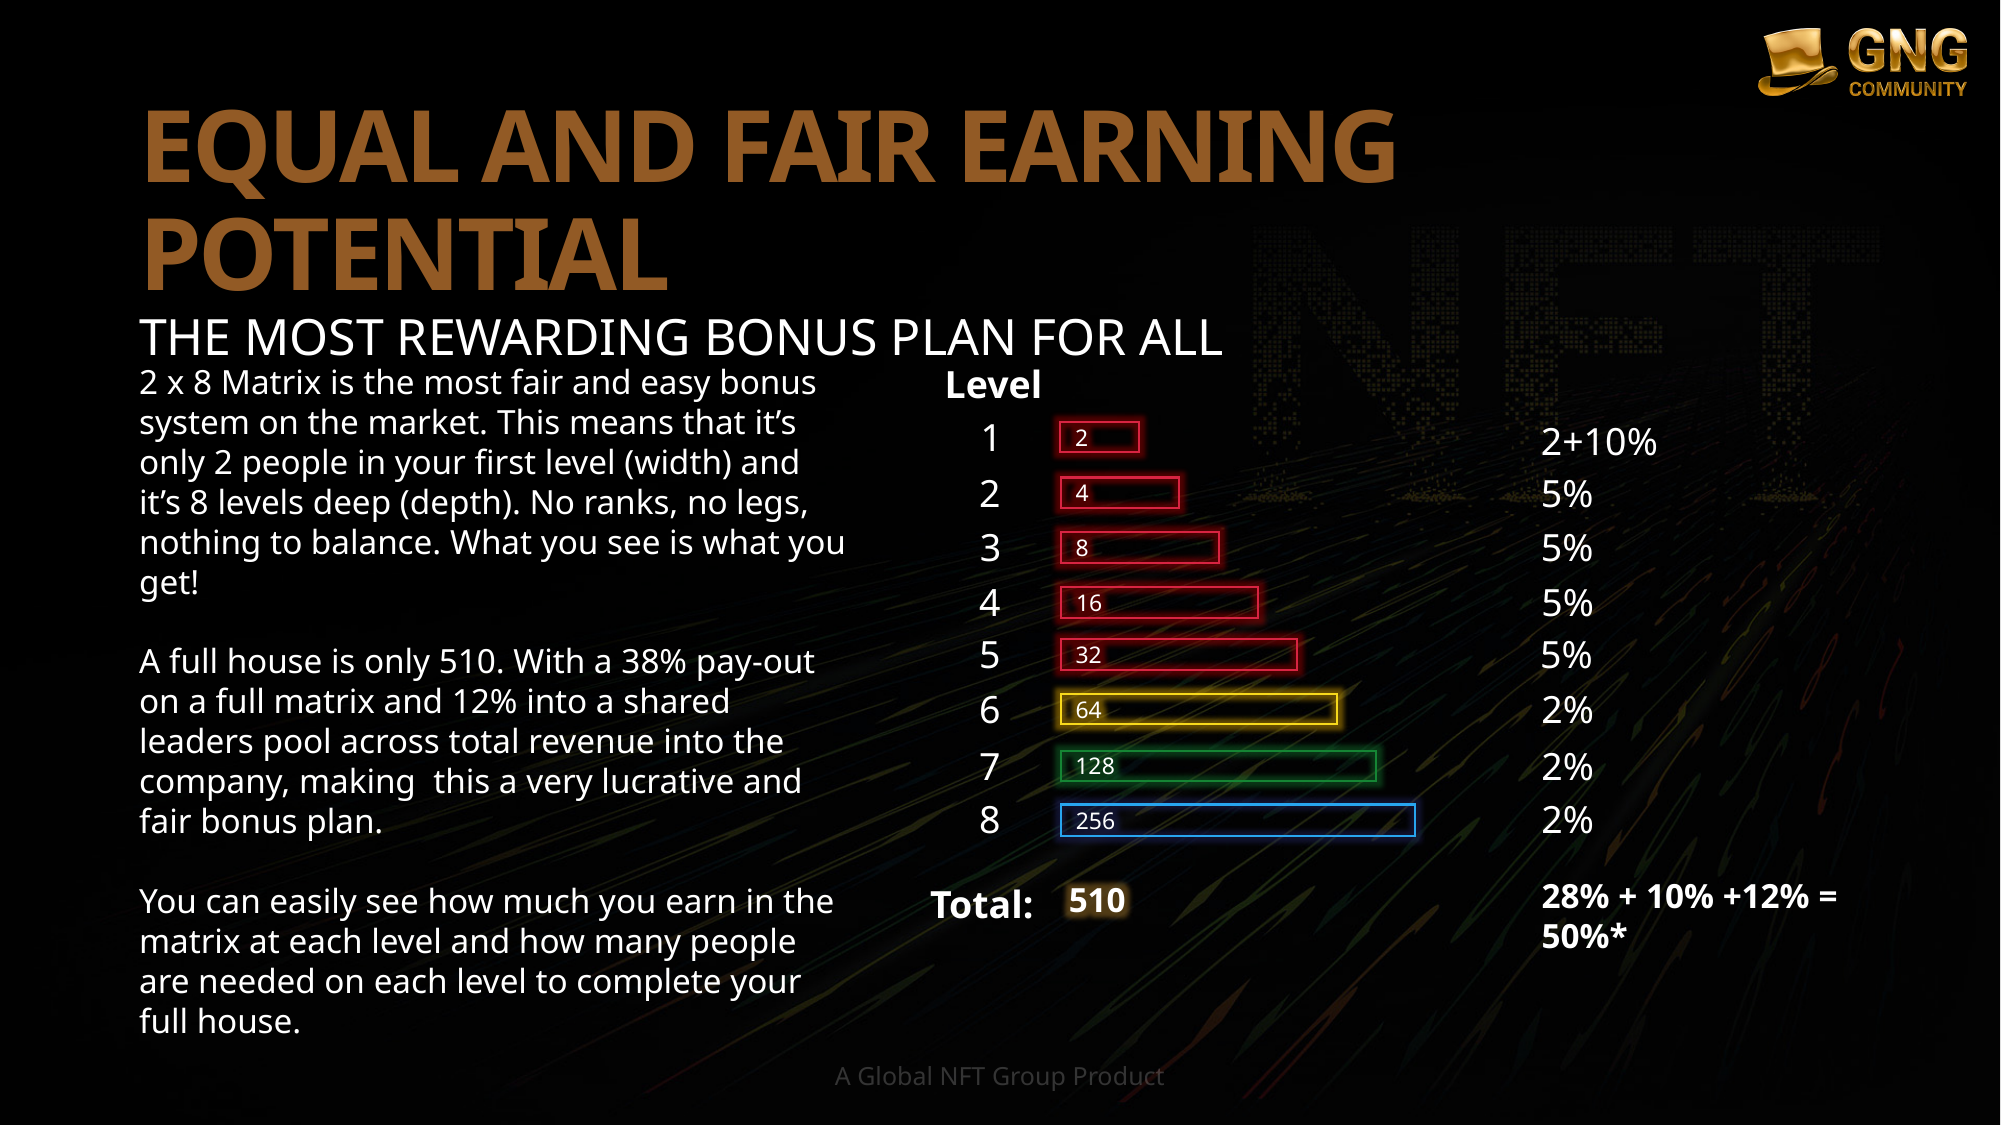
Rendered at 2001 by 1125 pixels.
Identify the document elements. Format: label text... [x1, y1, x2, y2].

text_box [943, 571, 1820, 623]
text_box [945, 406, 1901, 471]
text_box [944, 516, 1821, 578]
text_box 2 x 8 Matrix is the most fair and easy bonus system on the market. This means that it’s only 2 people in your first level (width) and it’s 8 levels deep (depth). No ranks, no legs, nothing to balance. What you see is what you get! A full house is only 510. With a 38% pay-out on a full matrix and 12% into a shared leaders pool across total revenue into the company, making this a very lucrative and fair bonus plan. You can easily see how much you earn in the matrix at each level and how many people are needed on each level to complete your full house. [124, 353, 864, 1048]
picture [0, 0, 2001, 1125]
text_box A Global NFT Group Product [0, 1053, 2000, 1099]
text_box Level [929, 374, 1058, 422]
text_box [943, 735, 1820, 788]
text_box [917, 868, 1938, 934]
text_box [943, 623, 1820, 678]
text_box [943, 462, 1820, 524]
text_box EQUAL AND FAIR EARNING POTENTIAL THE MOST REWARDING BONUS PLAN FOR ALL [124, 89, 1801, 374]
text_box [943, 678, 1820, 735]
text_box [943, 788, 1820, 850]
